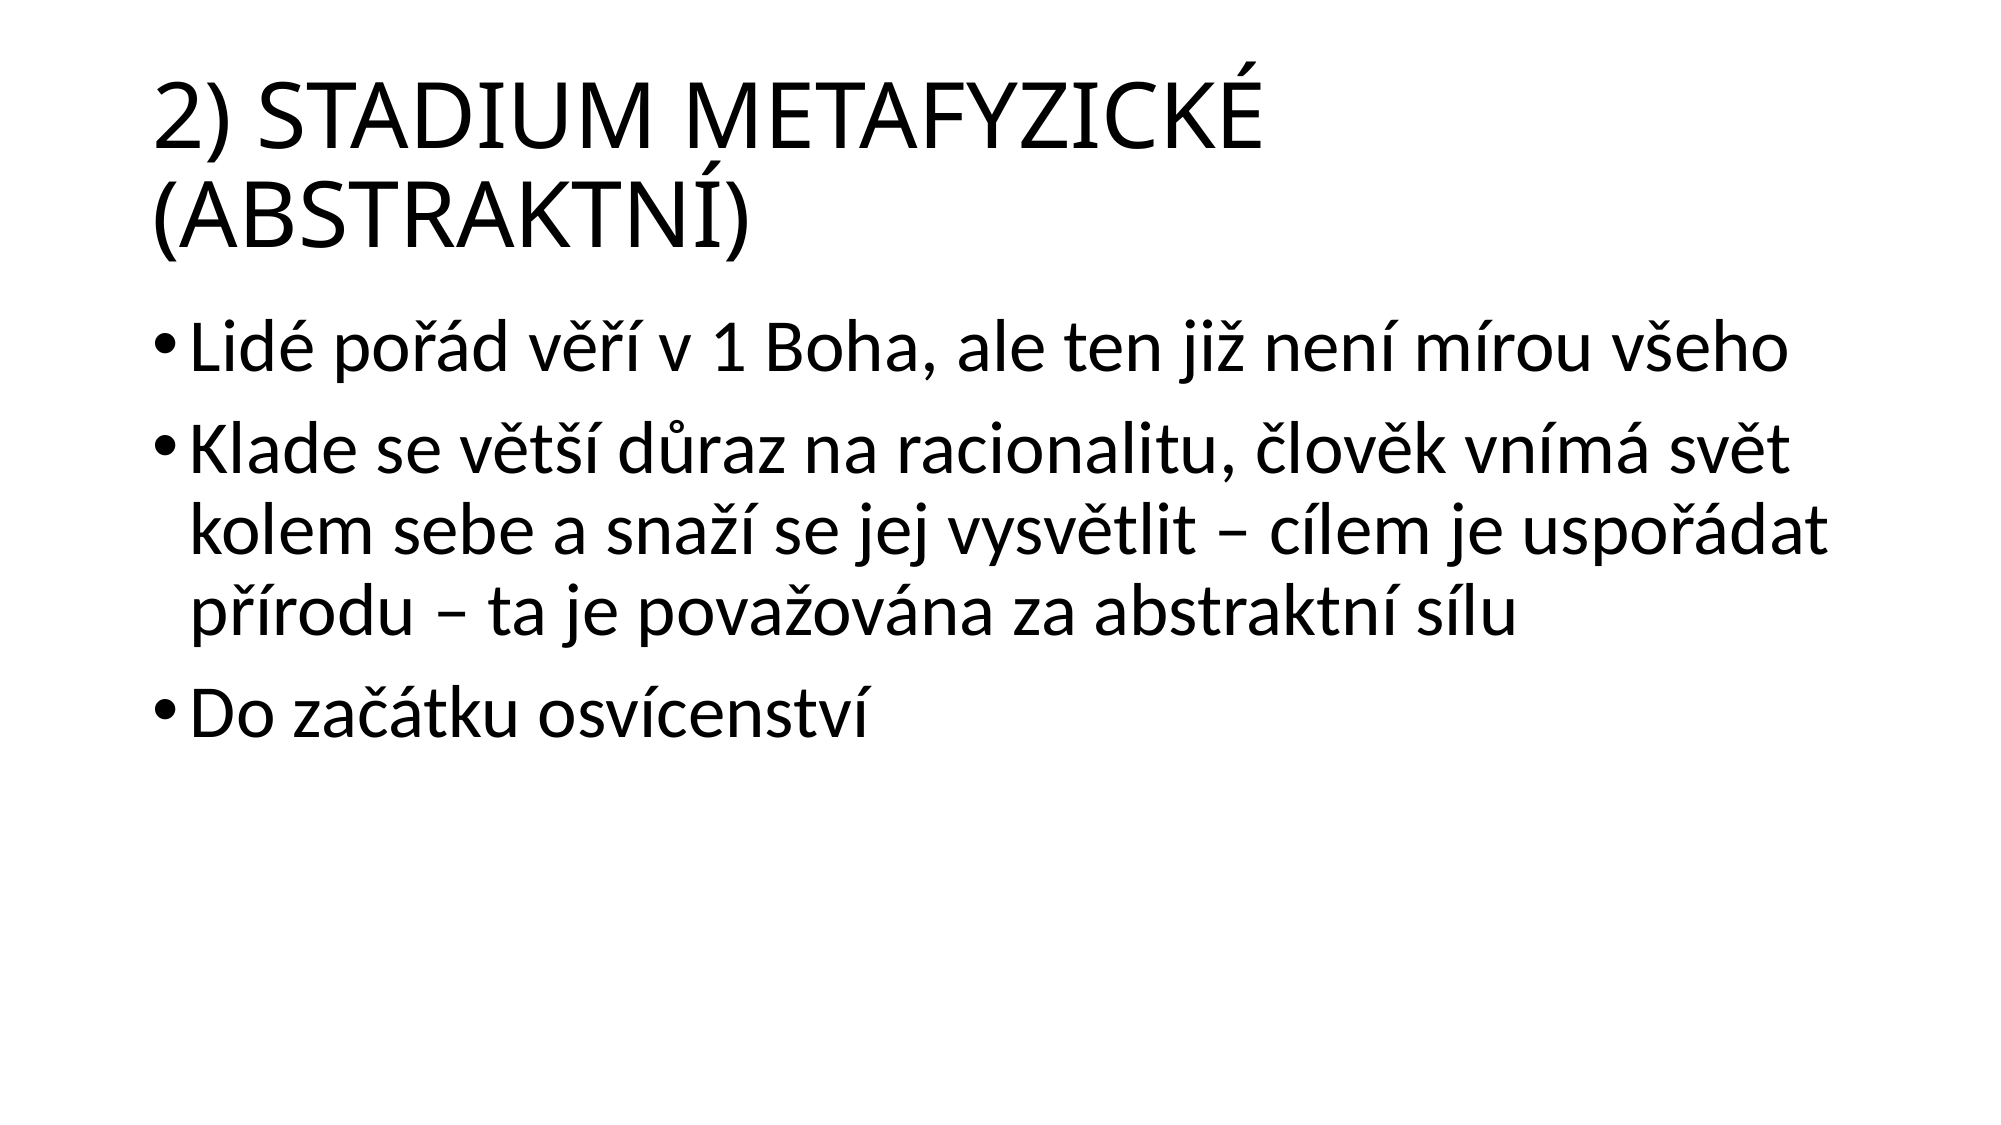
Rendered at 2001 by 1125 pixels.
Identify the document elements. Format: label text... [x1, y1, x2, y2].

list Lidé pořád věří v 1 Boha, ale ten již není mírou všeho Klade se větší důraz na racionalitu, člověk vnímá svět kolem sebe a snaží se jej vysvětlit – cílem je uspořádat přírodu – ta je považována za abstraktní sílu Do začátku osvícenství [137, 299, 1863, 1014]
title 2) STADIUM METAFYZICKÉ (ABSTRAKTNÍ) [137, 59, 1863, 278]
